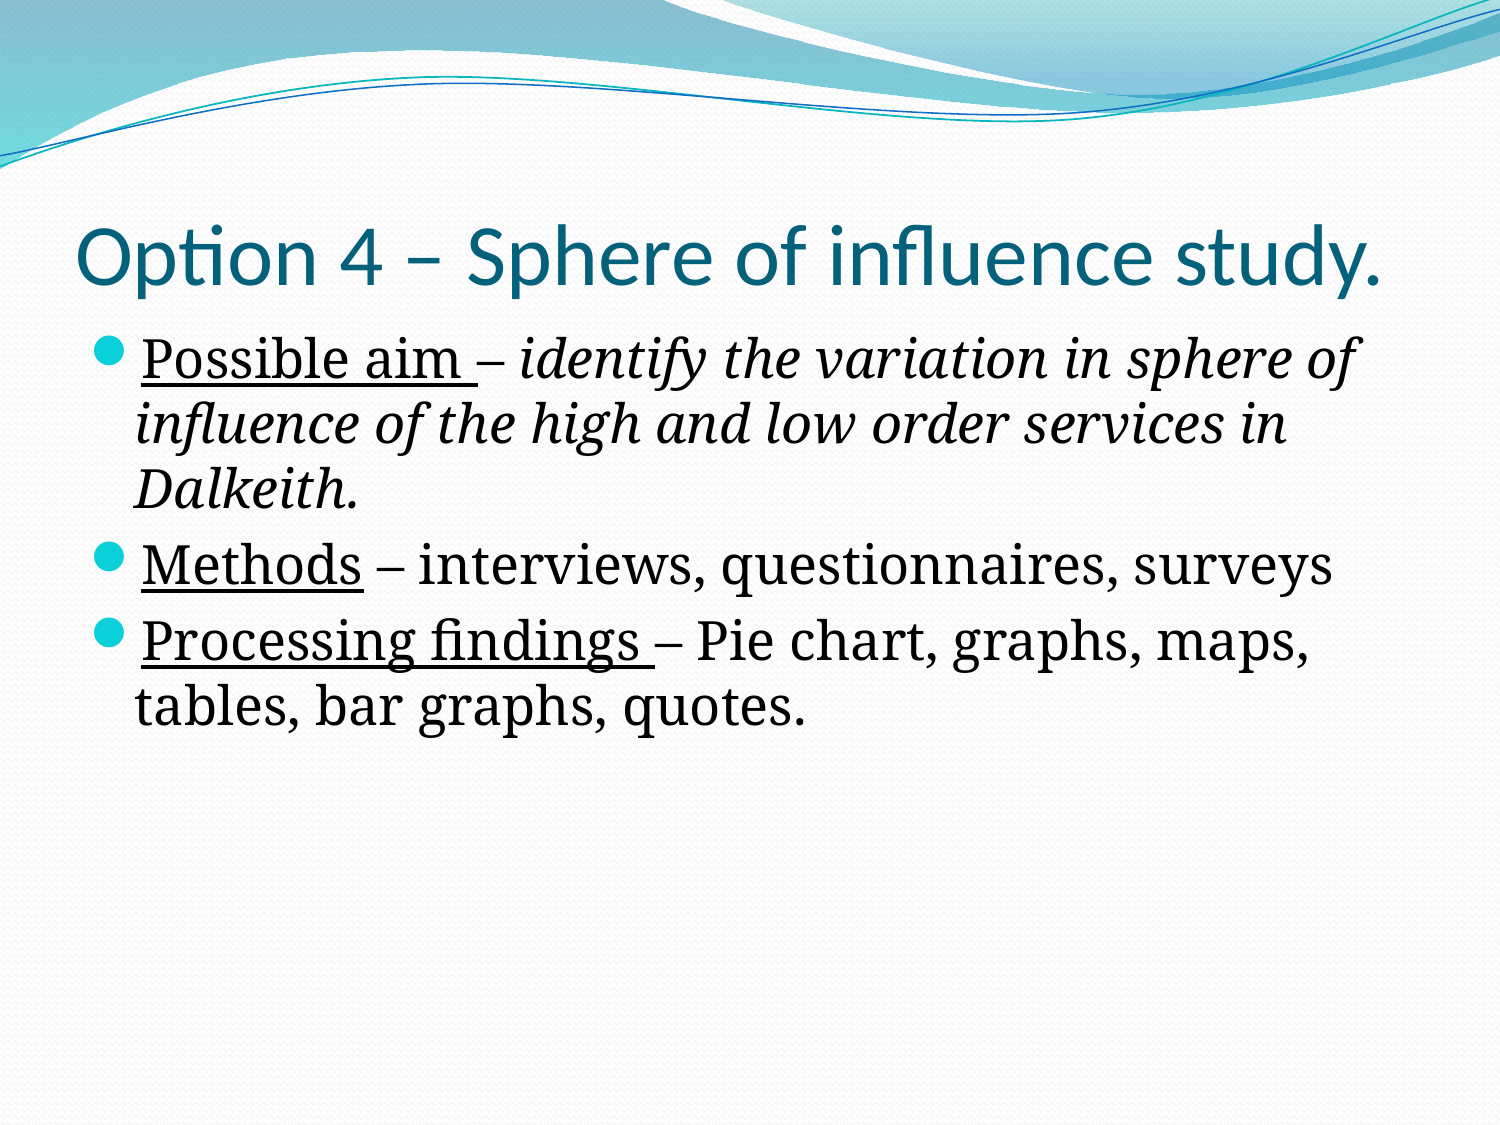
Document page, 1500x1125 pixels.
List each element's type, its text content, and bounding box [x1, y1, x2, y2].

list Possible aim – identify the variation in sphere of influence of the high and low order services in Dalkeith. Methods – interviews, questionnaires, surveys Processing findings – Pie chart, graphs, maps, tables, bar graphs, quotes. [75, 317, 1425, 1038]
title Option 4 – Sphere of influence study. [75, 115, 1425, 303]
